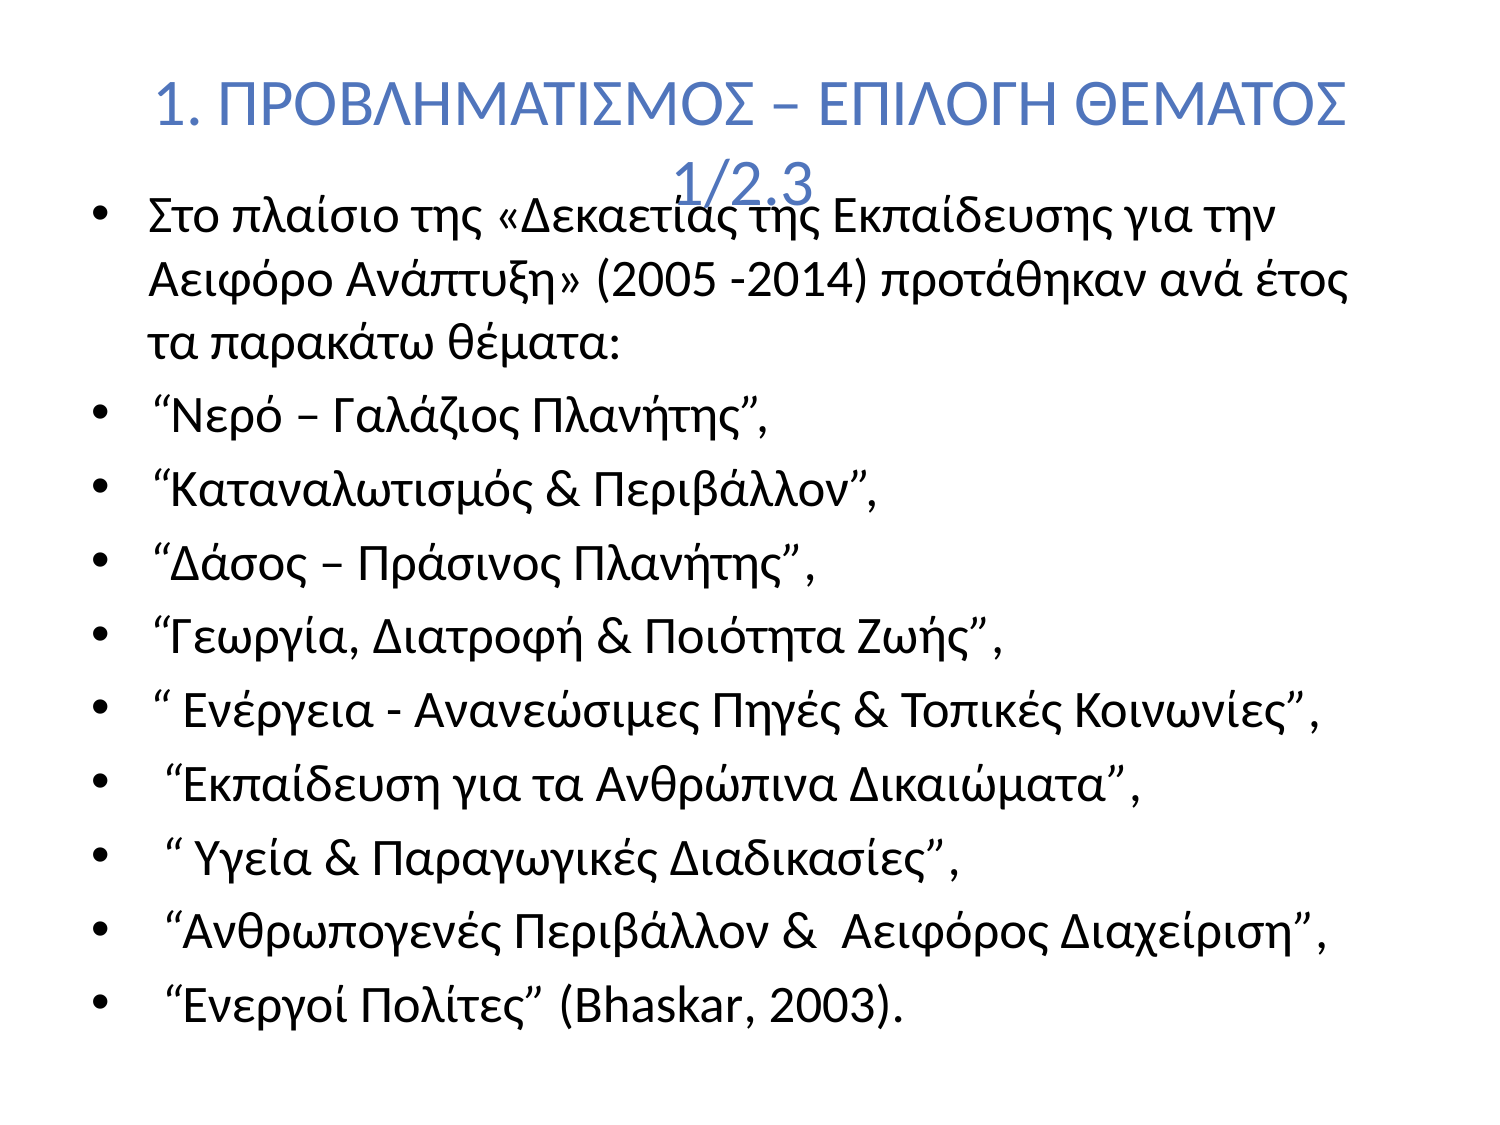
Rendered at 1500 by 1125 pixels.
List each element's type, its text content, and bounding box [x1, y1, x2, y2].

title 1. ΠΡΟΒΛΗΜΑΤΙΣΜΟΣ – ΕΠΙΛΟΓΗ ΘΕΜΑΤΟΣ 1/2.3 [75, 45, 1425, 233]
list Στο πλαίσιο της «Δεκαετίας της Εκπαίδευσης για την Αειφόρο Ανάπτυξη» (2005 -2014) προτάθηκαν ανά έτος τα παρακάτω θέματα: “Νερό – Γαλάζιος Πλανήτης”, “Καταναλωτισμός & Περιβάλλον”, “Δάσος – Πράσινος Πλανήτης”, “Γεωργία, Διατροφή & Ποιότητα Ζωής”, “ Ενέργεια - Ανανεώσιμες Πηγές & Τοπικές Κοινωνίες”, “Εκπαίδευση για τα Ανθρώπινα Δικαιώματα”, “ Υγεία & Παραγωγικές Διαδικασίες”, “Ανθρωπογενές Περιβάλλον & Αειφόρος Διαχείριση”, “Ενεργοί Πολίτες” (Bhaskar, 2003). [76, 172, 1427, 1047]
